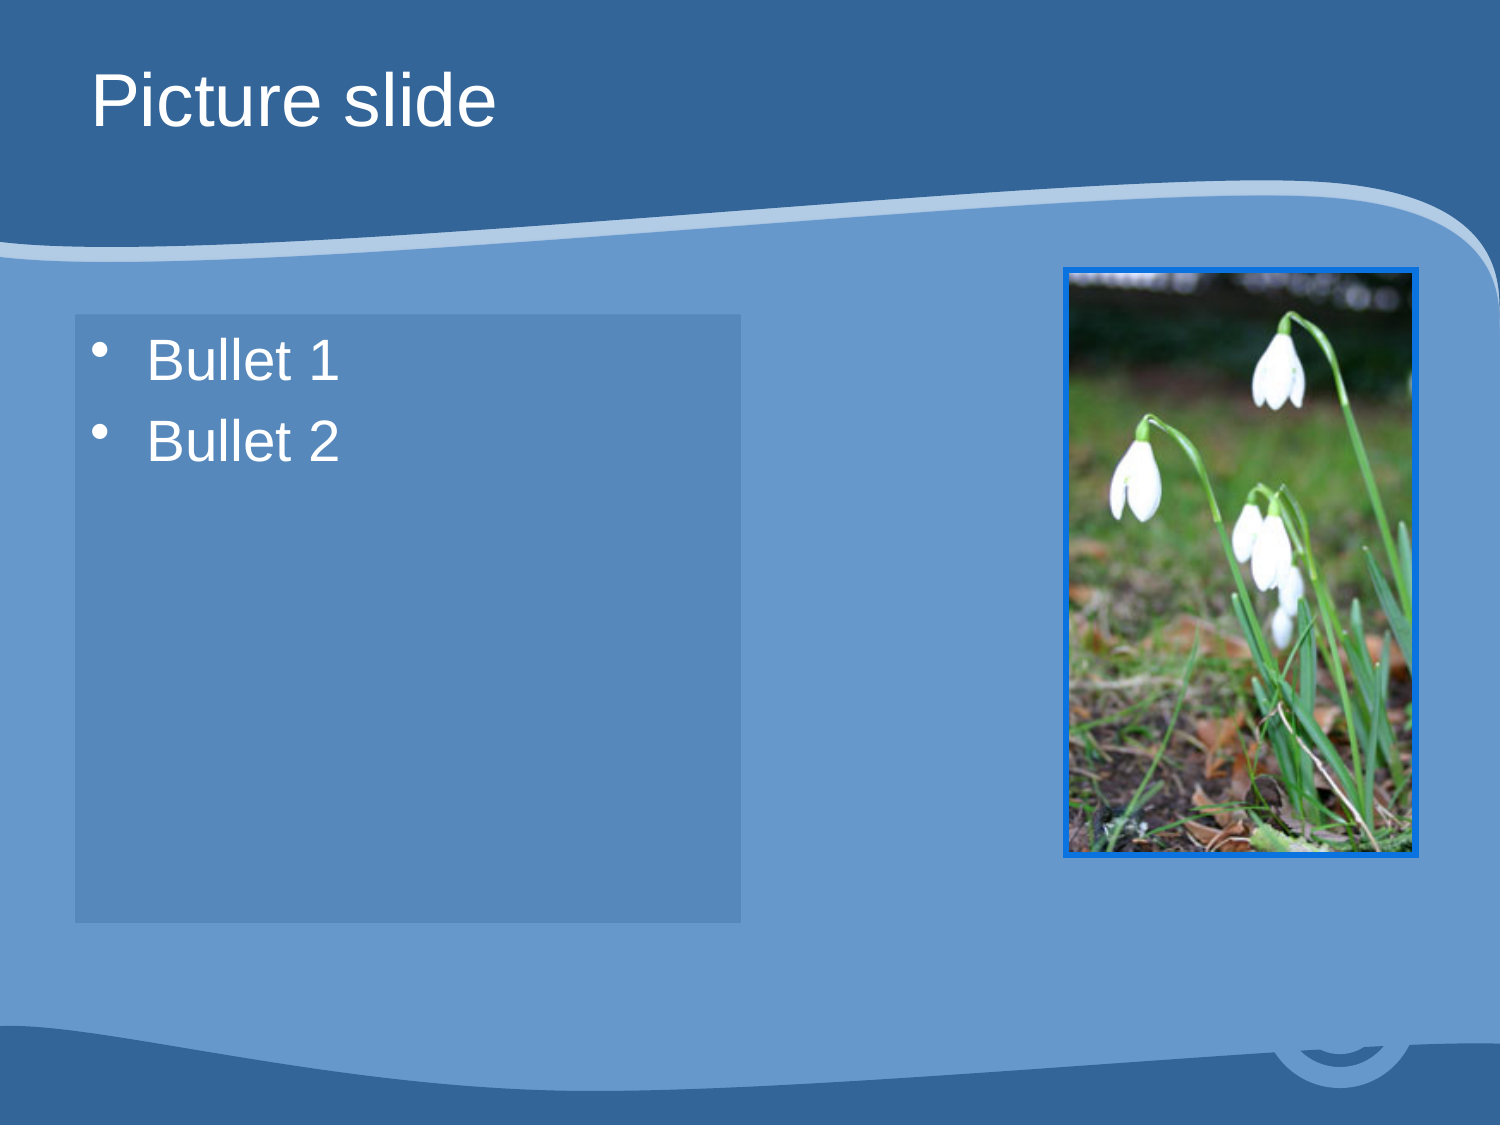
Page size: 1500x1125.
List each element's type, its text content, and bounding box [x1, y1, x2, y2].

title Picture slide [75, 31, 1406, 161]
list Bullet 1 Bullet 2 [75, 314, 741, 923]
picture [1068, 272, 1413, 852]
